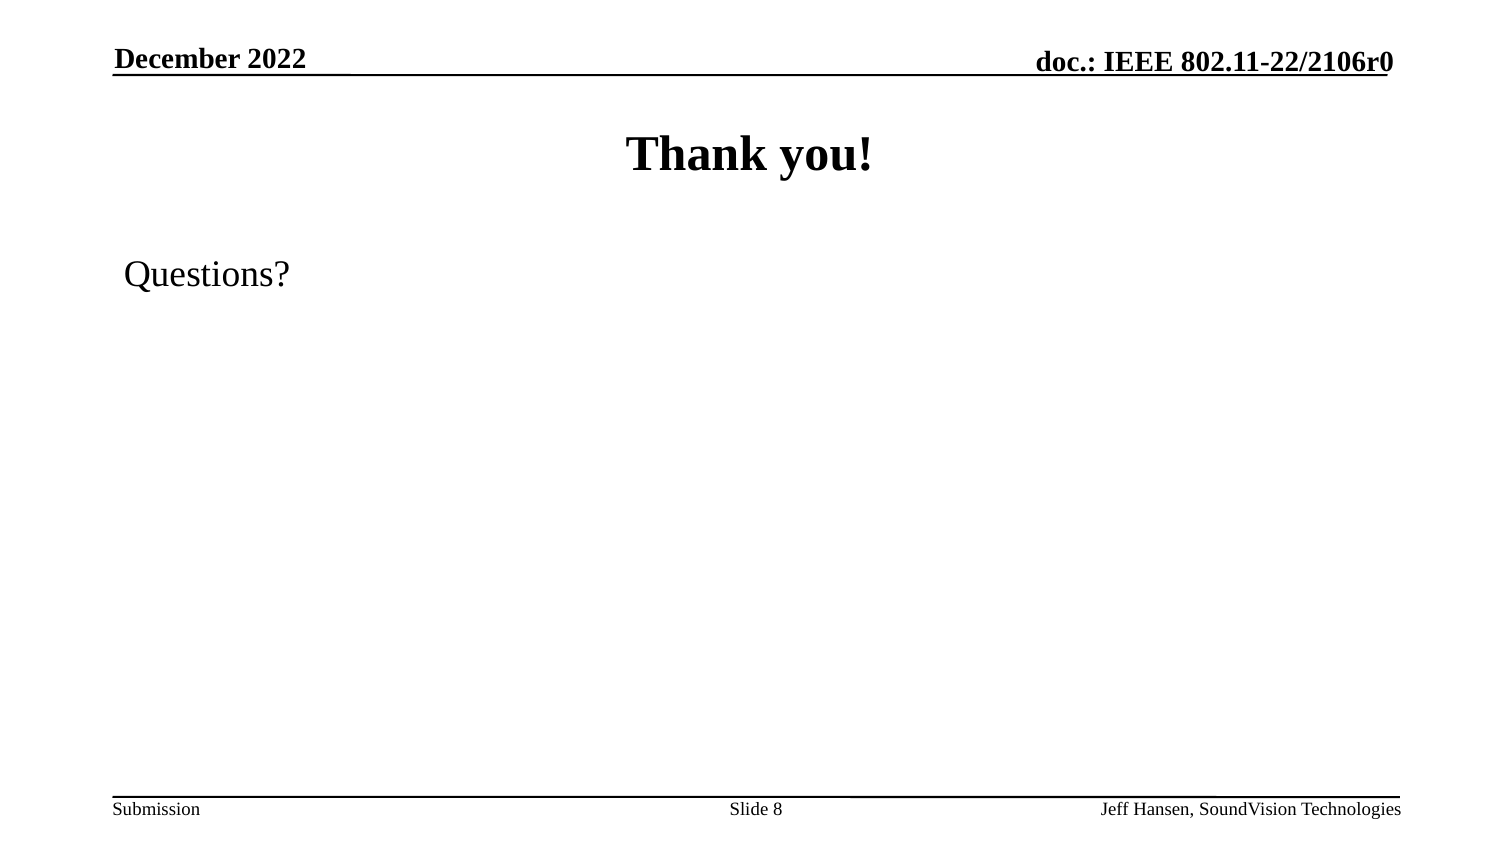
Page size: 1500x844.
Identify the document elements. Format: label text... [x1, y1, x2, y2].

title Thank you! [112, 84, 1388, 216]
list Questions? [112, 243, 1388, 750]
footer Jeff Hansen, SoundVision Technologies [878, 796, 1402, 819]
slide_number Slide 8 [712, 796, 800, 842]
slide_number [114, 41, 422, 75]
